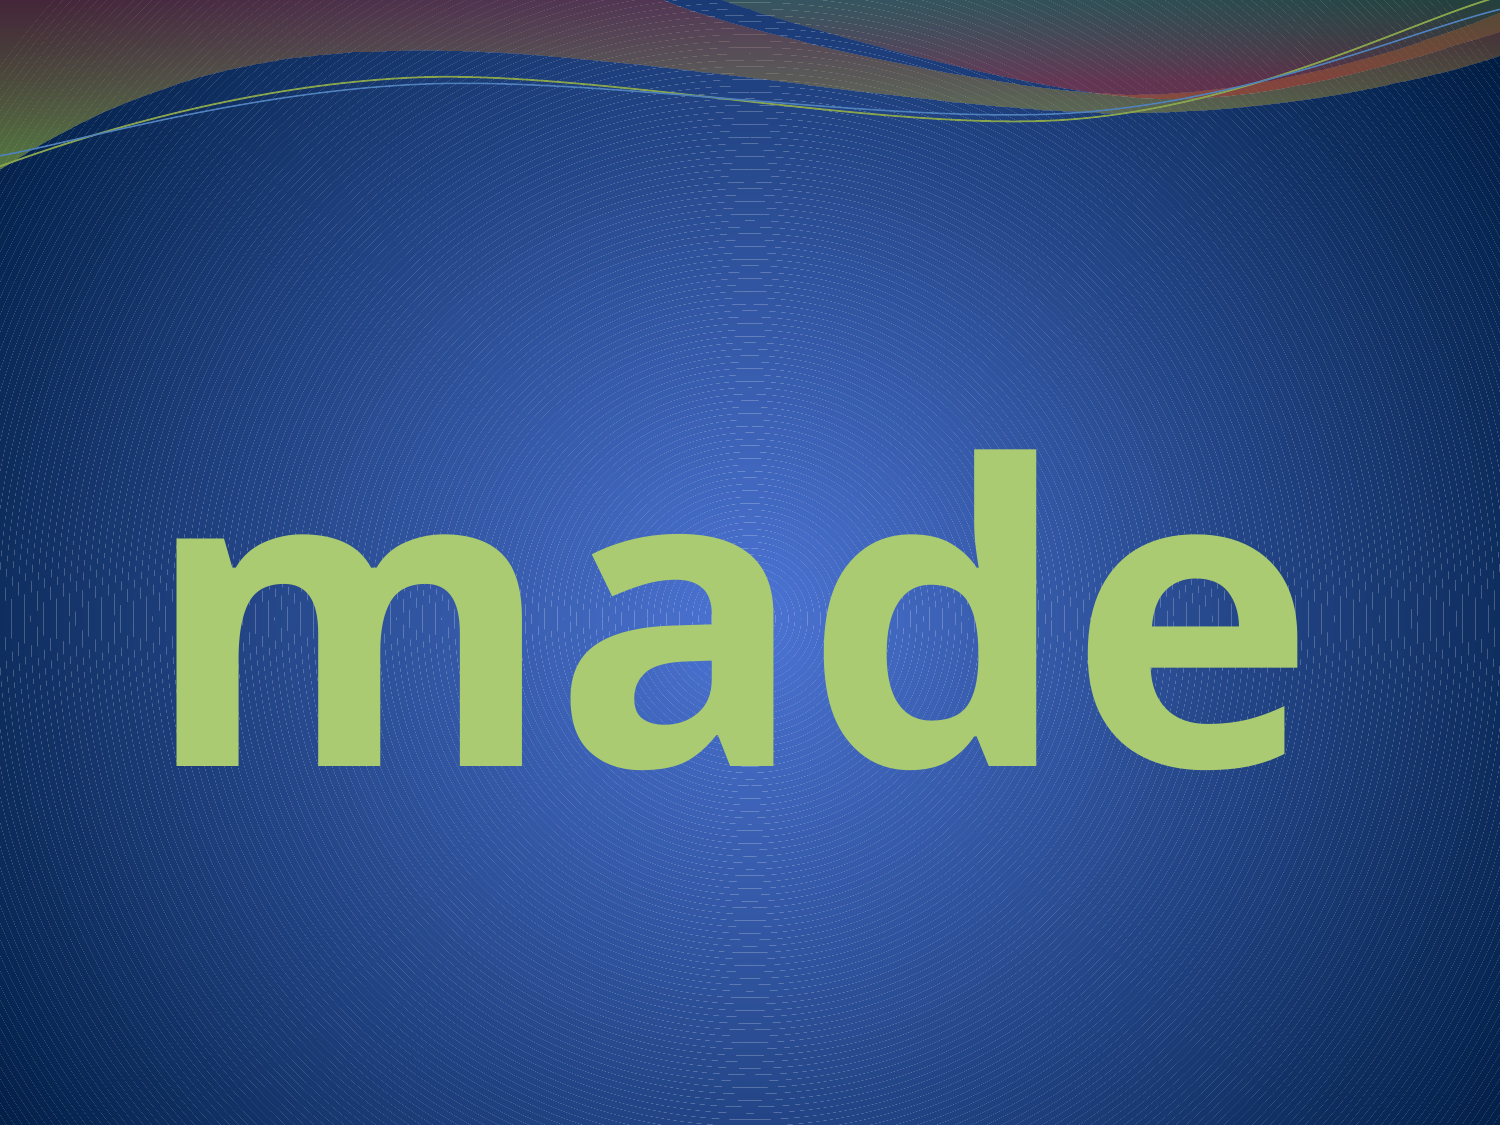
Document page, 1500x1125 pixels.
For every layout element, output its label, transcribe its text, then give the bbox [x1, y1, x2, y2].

title made [87, 224, 1376, 850]
